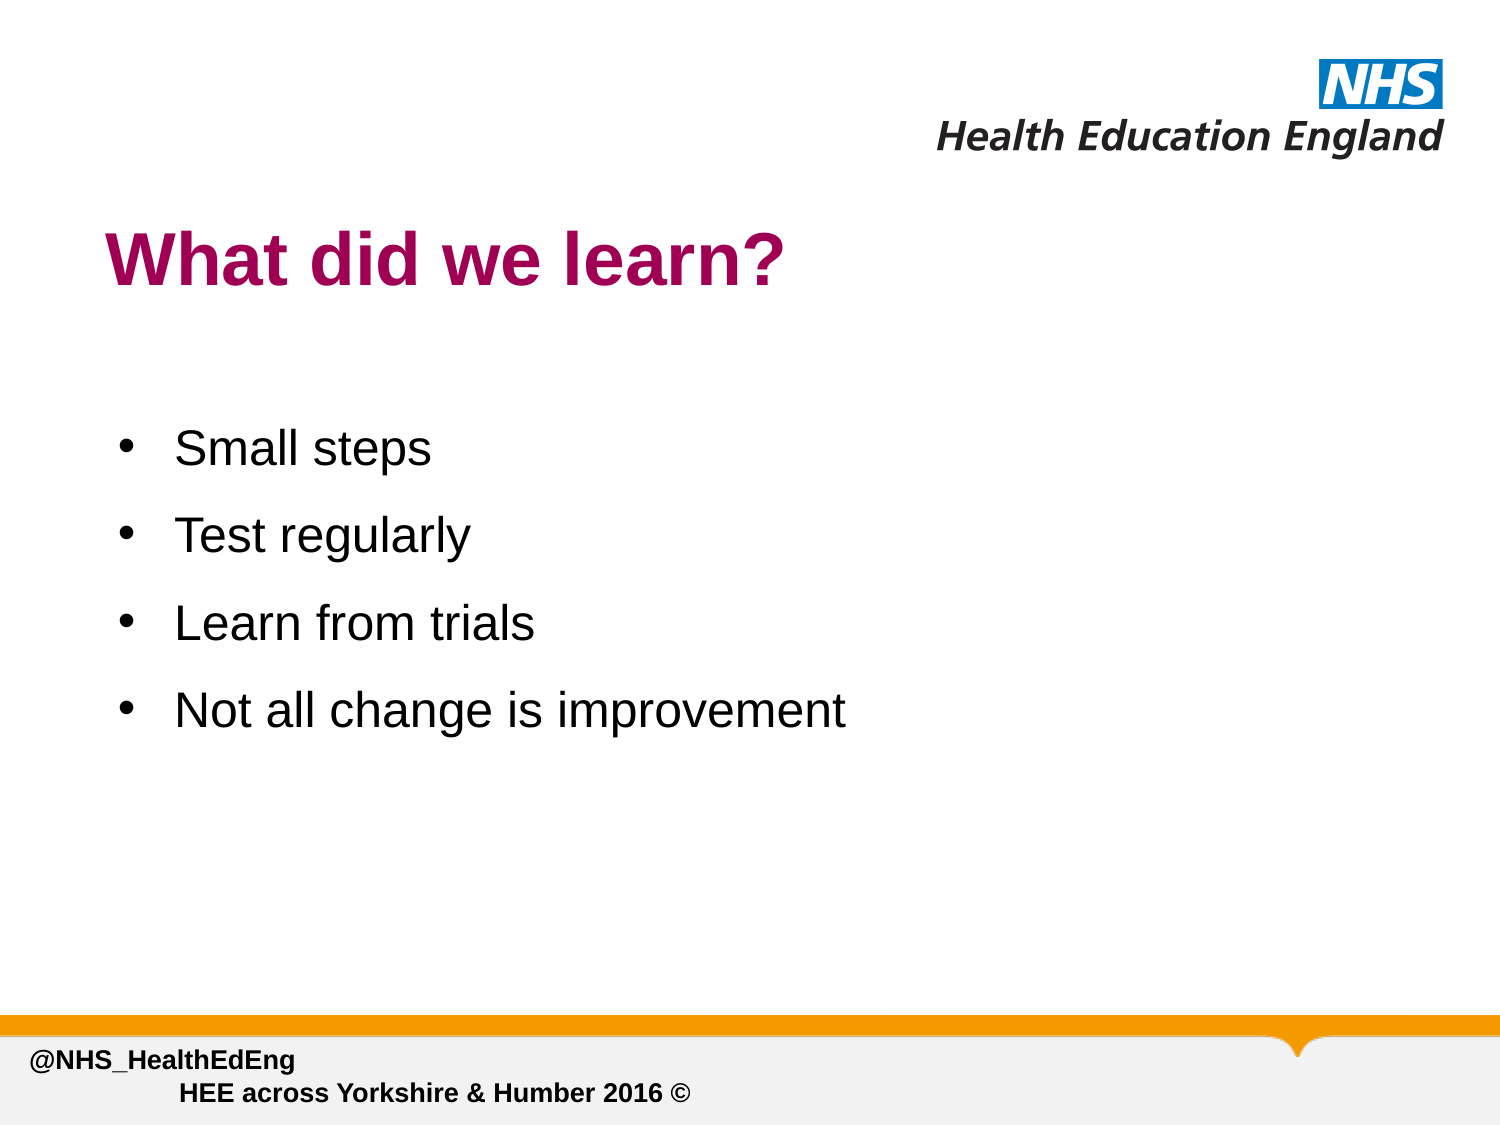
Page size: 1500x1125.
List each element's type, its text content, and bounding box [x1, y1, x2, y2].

picture [936, 59, 1445, 160]
text_box @NHS_HealthEdEng HEE across Yorkshire & Humber 2016 © [14, 1035, 1459, 1095]
title What did we learn? [90, 202, 1366, 314]
list Small steps Test regularly Learn from trials Not all change is improvement [103, 407, 1389, 811]
